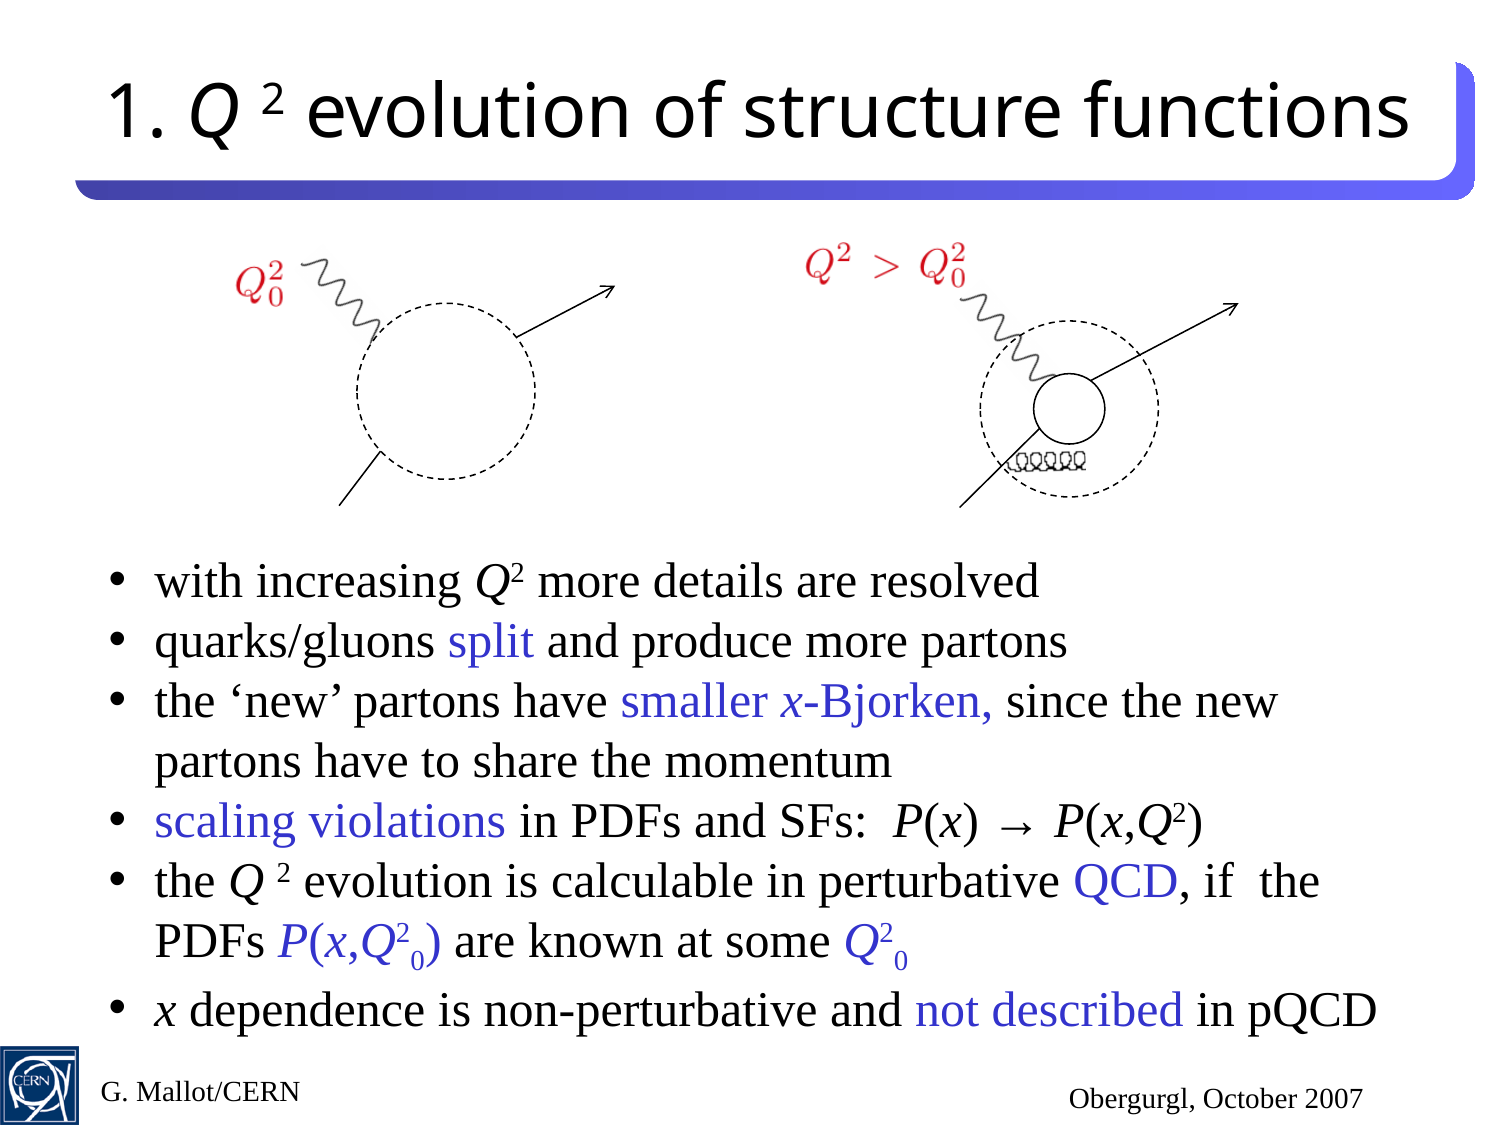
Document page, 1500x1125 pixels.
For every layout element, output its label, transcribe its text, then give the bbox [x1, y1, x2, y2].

picture [0, 1046, 79, 1125]
title 1. Q 2 evolution of structure functions [64, 44, 1453, 170]
footer Obergurgl, October 2007 [978, 1071, 1455, 1125]
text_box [231, 241, 1239, 508]
text_box with increasing Q2 more details are resolved quarks/gluons split and produce more partons the ‘new’ partons have smaller x-Bjorken, since the new partons have to share the momentum scaling violations in PDFs and SFs: P(x) → P(x,Q2) the Q 2 evolution is calculable in perturbative QCD, if the PDFs P(x,Q20) are known at some Q20 x dependence is non-perturbative and not described in pQCD [93, 540, 1429, 1044]
slide_number G. Mallot/CERN [85, 1064, 399, 1125]
